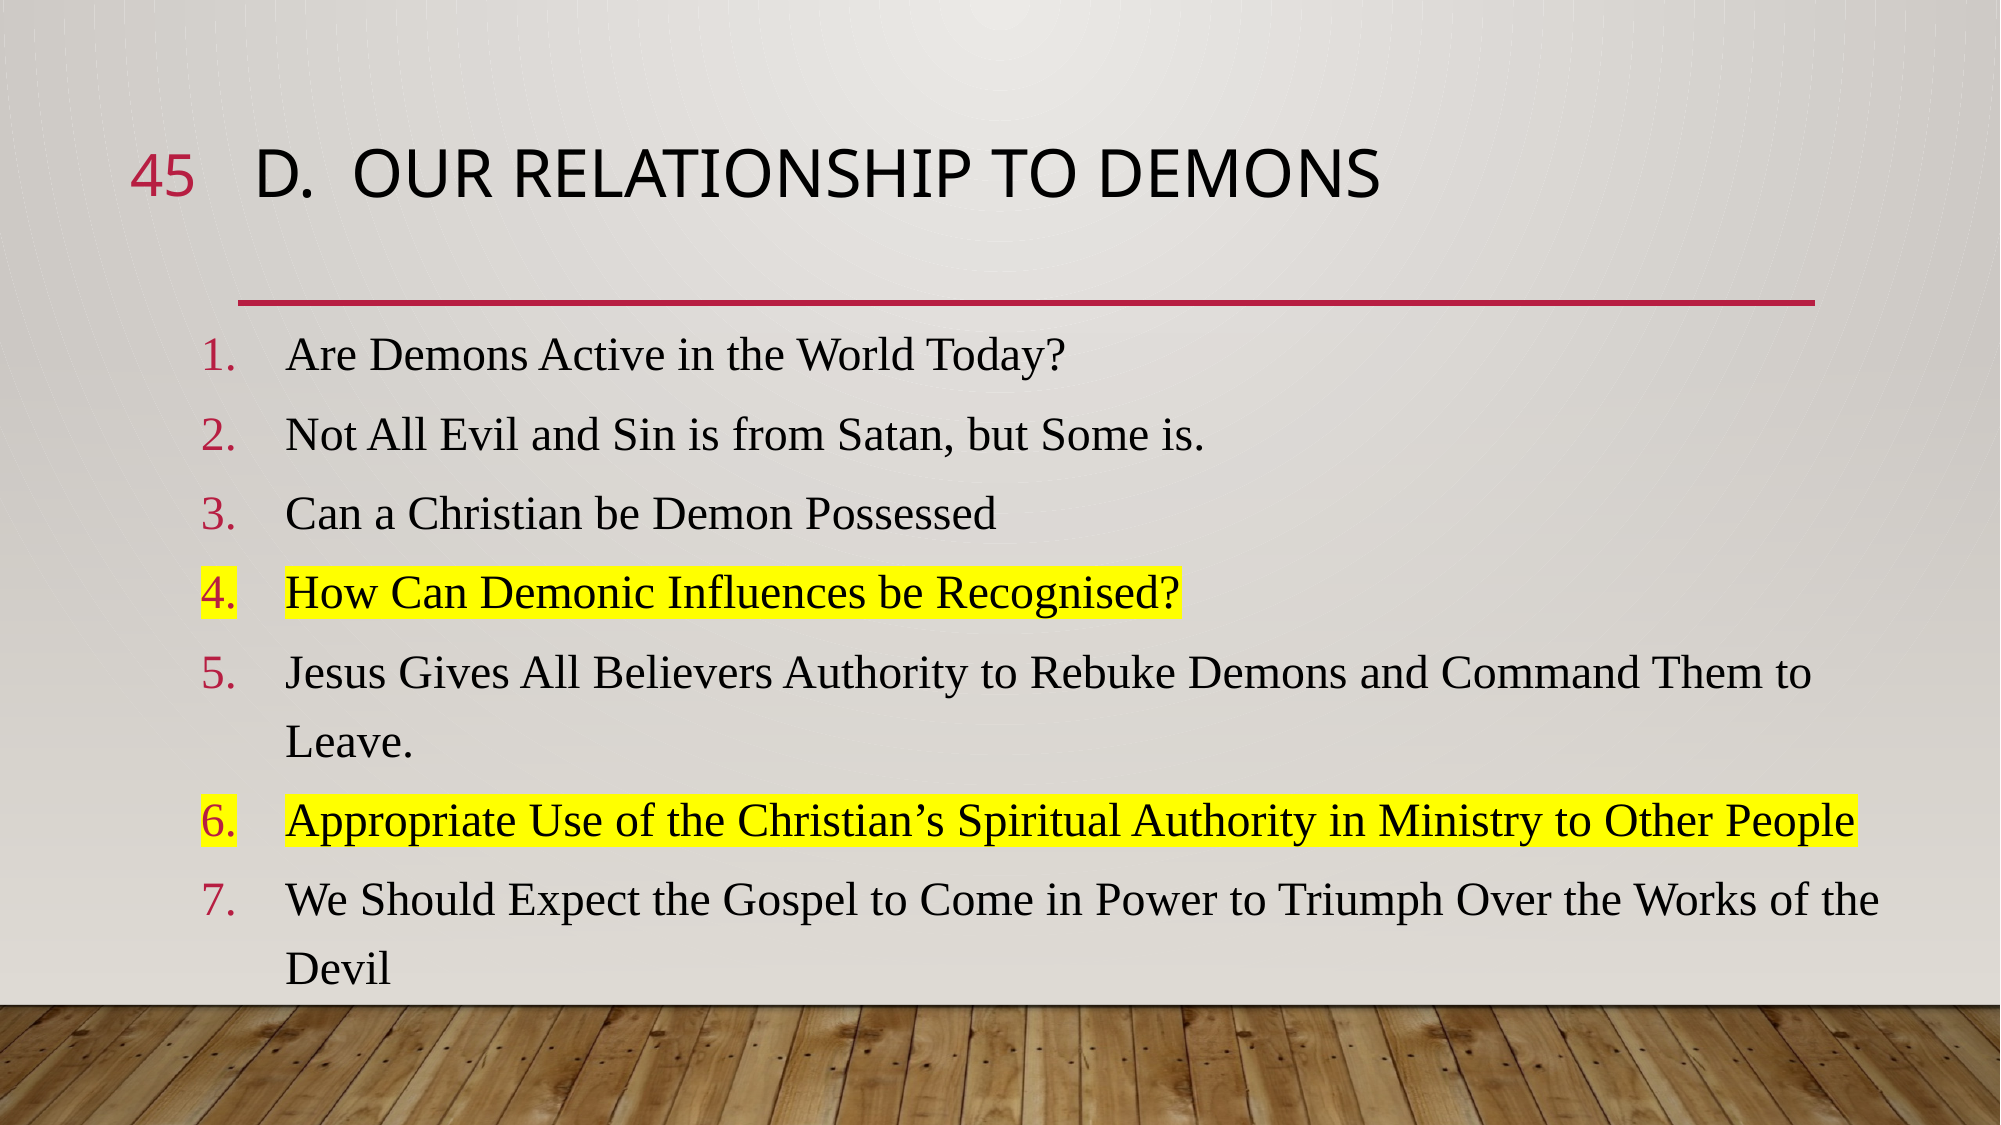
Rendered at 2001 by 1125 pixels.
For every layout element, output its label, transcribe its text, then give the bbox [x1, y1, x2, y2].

title D. Our Relationship to Demons [238, 131, 1814, 304]
list Are Demons Active in the World Today? Not All Evil and Sin is from Satan, but Some is. Can a Christian be Demon Possessed How Can Demonic Influences be Recognised? Jesus Gives All Believers Authority to Rebuke Demons and Command Them to Leave. Appropriate Use of the Christian’s Spiritual Authority in Ministry to Other People We Should Expect the Gospel to Come in Power to Triumph Over the Works of the Devil [35, 304, 1955, 984]
slide_number 45 [78, 131, 212, 214]
picture [0, 1005, 2000, 1125]
